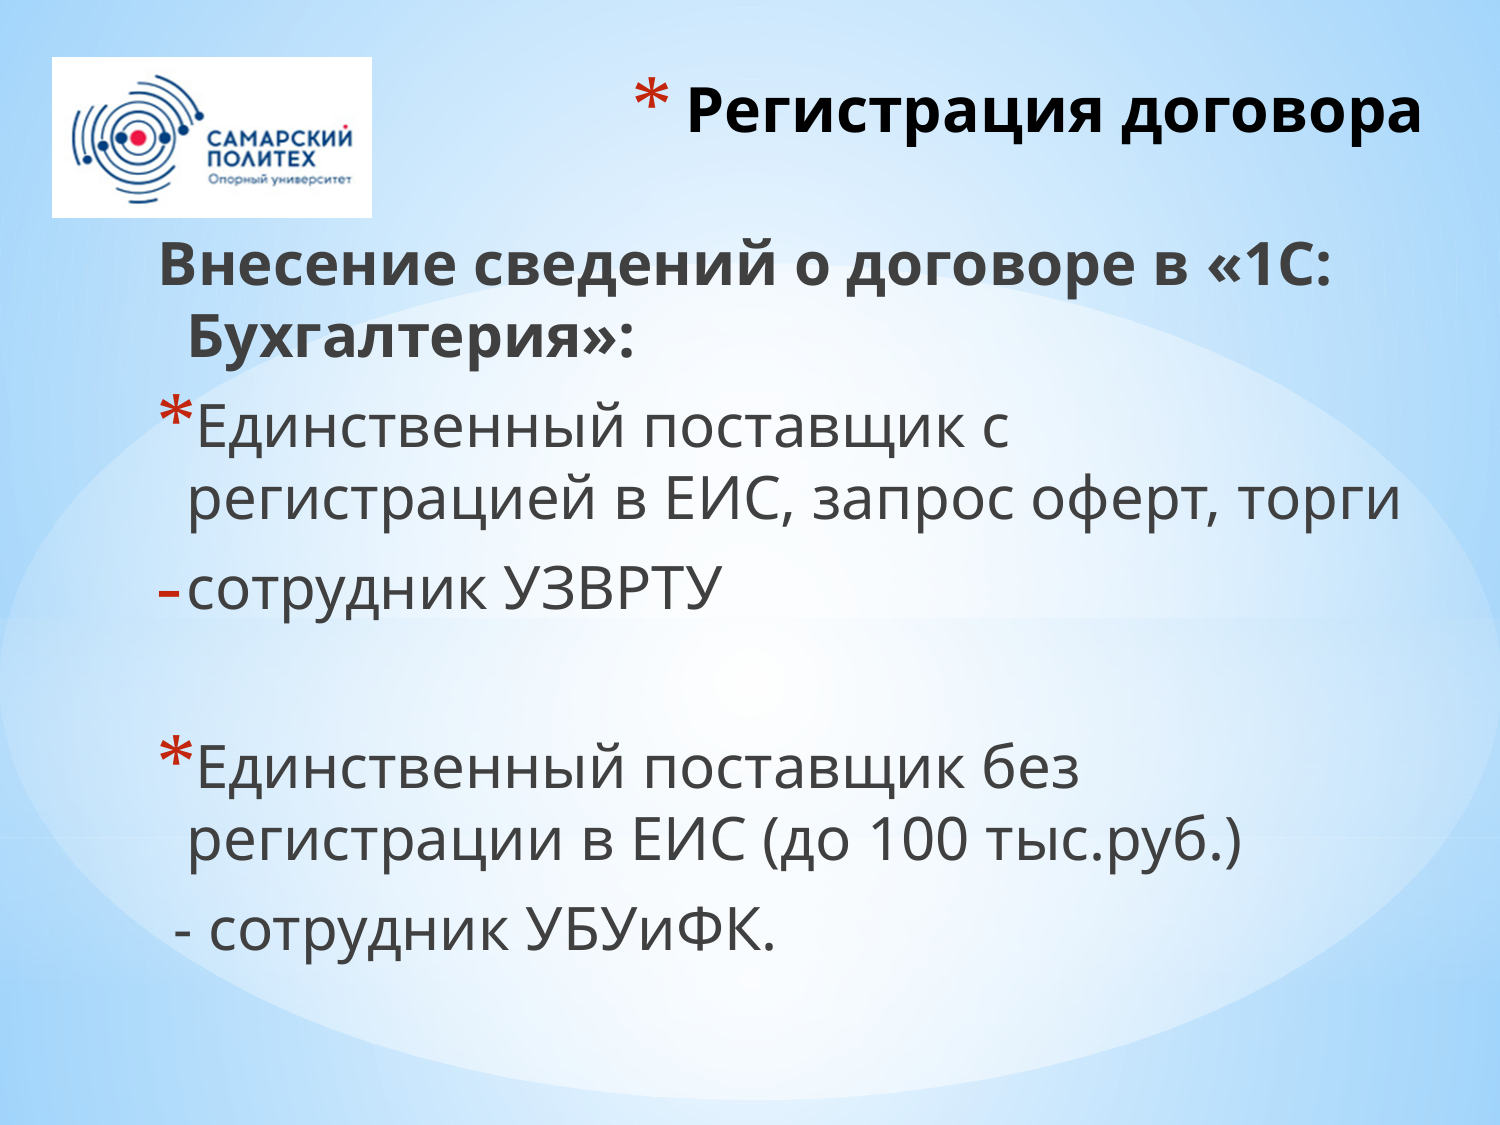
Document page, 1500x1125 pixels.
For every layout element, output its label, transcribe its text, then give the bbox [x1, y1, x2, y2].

picture [52, 56, 373, 219]
list Внесение сведений о договоре в «1С: Бухгалтерия»: Единственный поставщик с регистрацией в ЕИС, запрос оферт, торги сотрудник УЗВРТУ Единственный поставщик без регистрации в ЕИС (до 100 тыс.руб.) - сотрудник УБУиФК. [135, 218, 1436, 1024]
title Регистрация договора [376, 62, 1441, 250]
